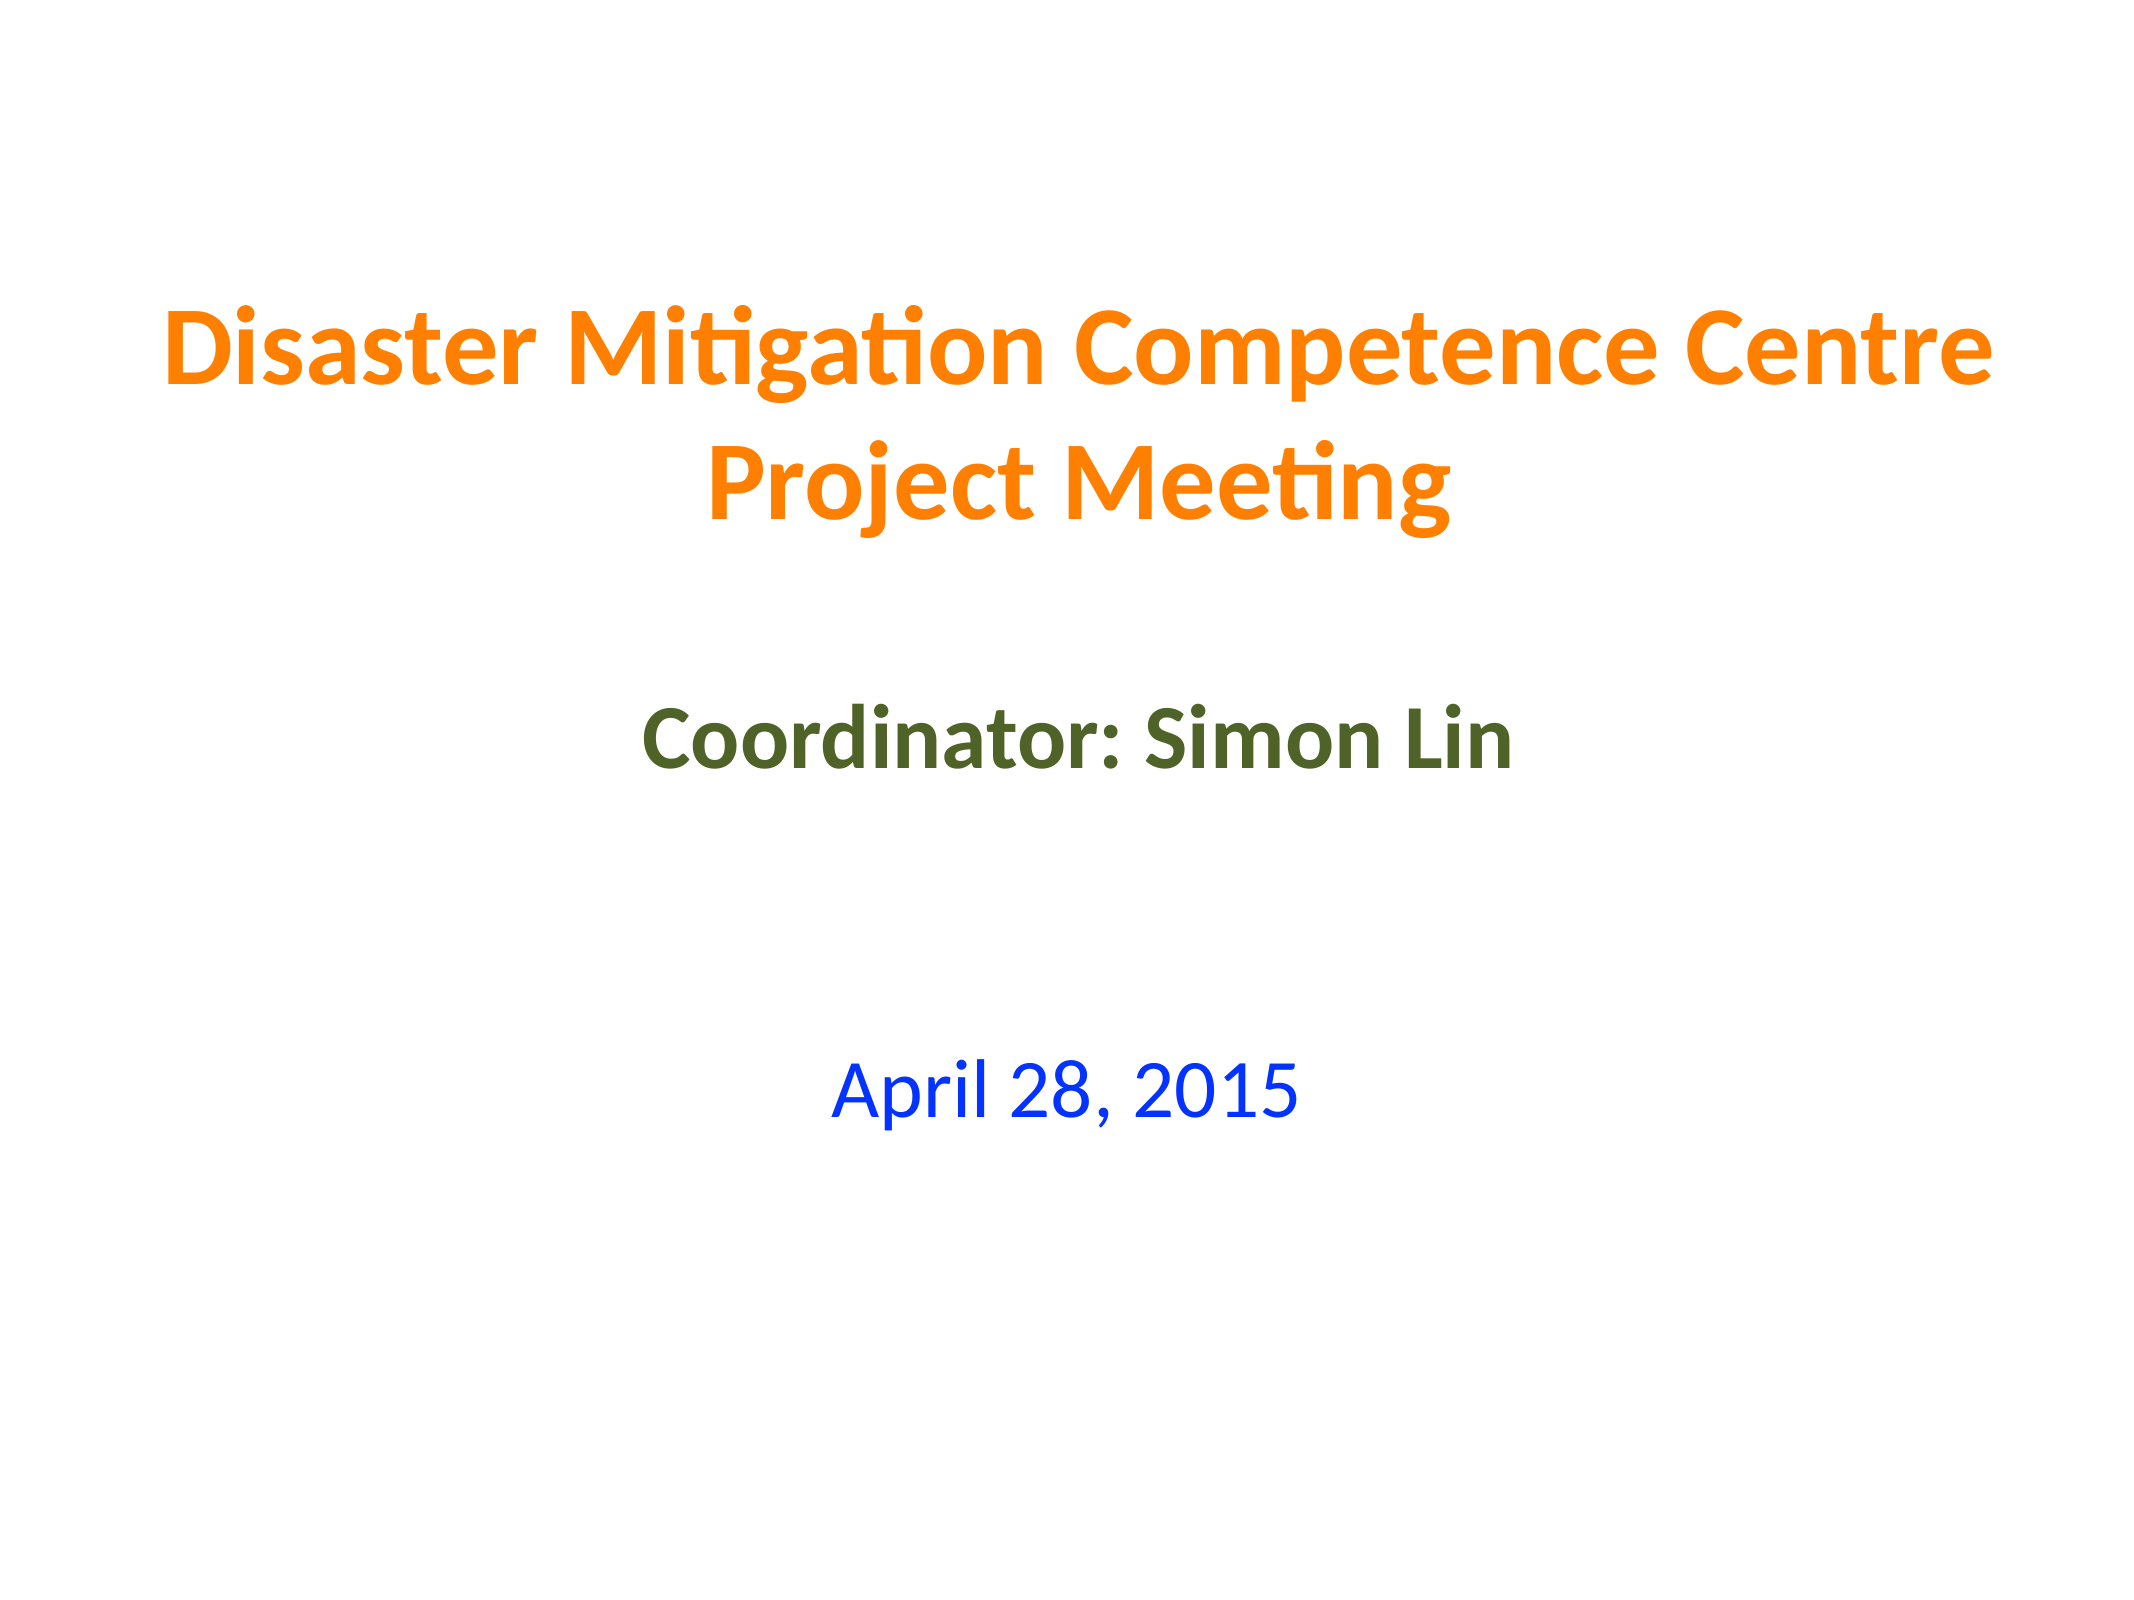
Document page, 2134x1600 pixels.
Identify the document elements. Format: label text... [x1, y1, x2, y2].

subtitle April 28, 2015 [320, 906, 1814, 1316]
title Disaster Mitigation Competence Centre Project Meeting Coordinator: Simon Lin [120, 219, 2038, 840]
